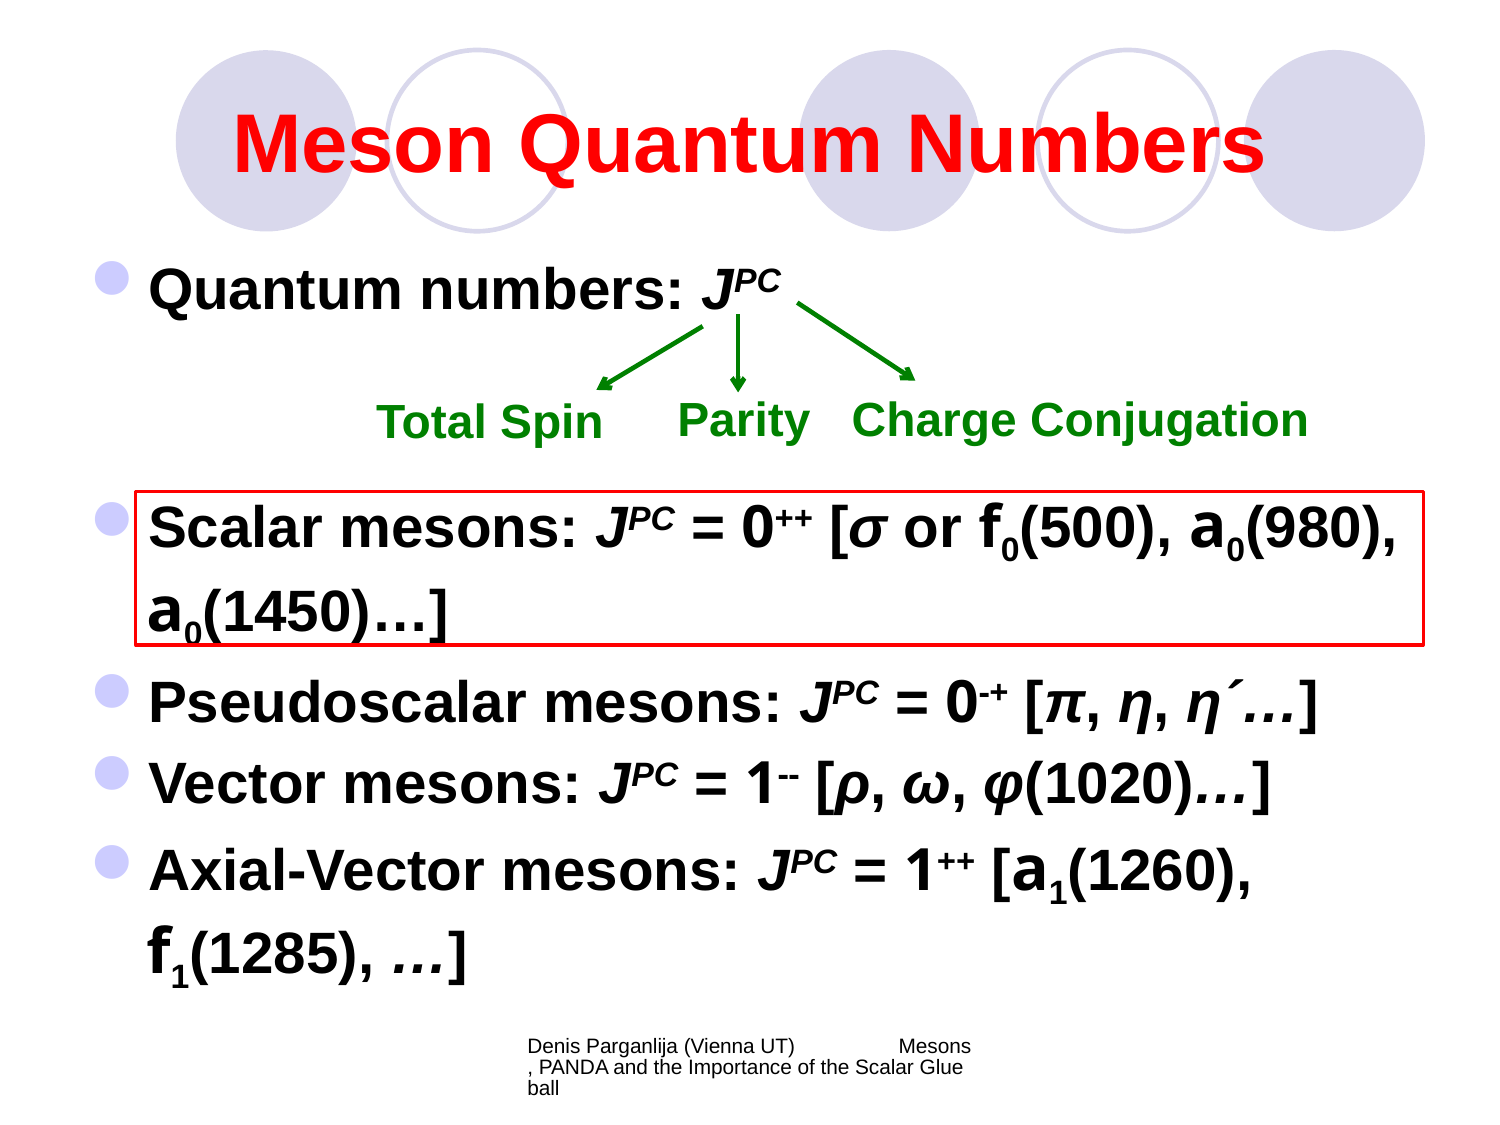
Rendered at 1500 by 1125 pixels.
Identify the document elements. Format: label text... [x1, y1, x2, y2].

text_box Charge Conjugation [832, 380, 1329, 453]
footer Denis Parganlija (Vienna UT) Mesons, PANDA and the Importance of the Scalar Glueball [512, 1025, 988, 1100]
text_box Total Spin [336, 382, 644, 456]
title Meson Quantum Numbers [75, 45, 1425, 233]
text_box [135, 491, 1424, 646]
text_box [796, 302, 916, 381]
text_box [596, 326, 703, 391]
text_box Parity [655, 380, 832, 453]
list Quantum numbers: JPC Scalar mesons: JPC = 0++ [σ or f0(500), a0(980), a0(1450)…] Pseudoscalar mesons: JPC = 0-+ [π, η, η´…] Vector mesons: JPC = 1-- [ρ, ω, φ(1020)…] Axial-Vector mesons: JPC = 1++ [a1(1260), f1(1285), …] [75, 243, 1447, 1071]
